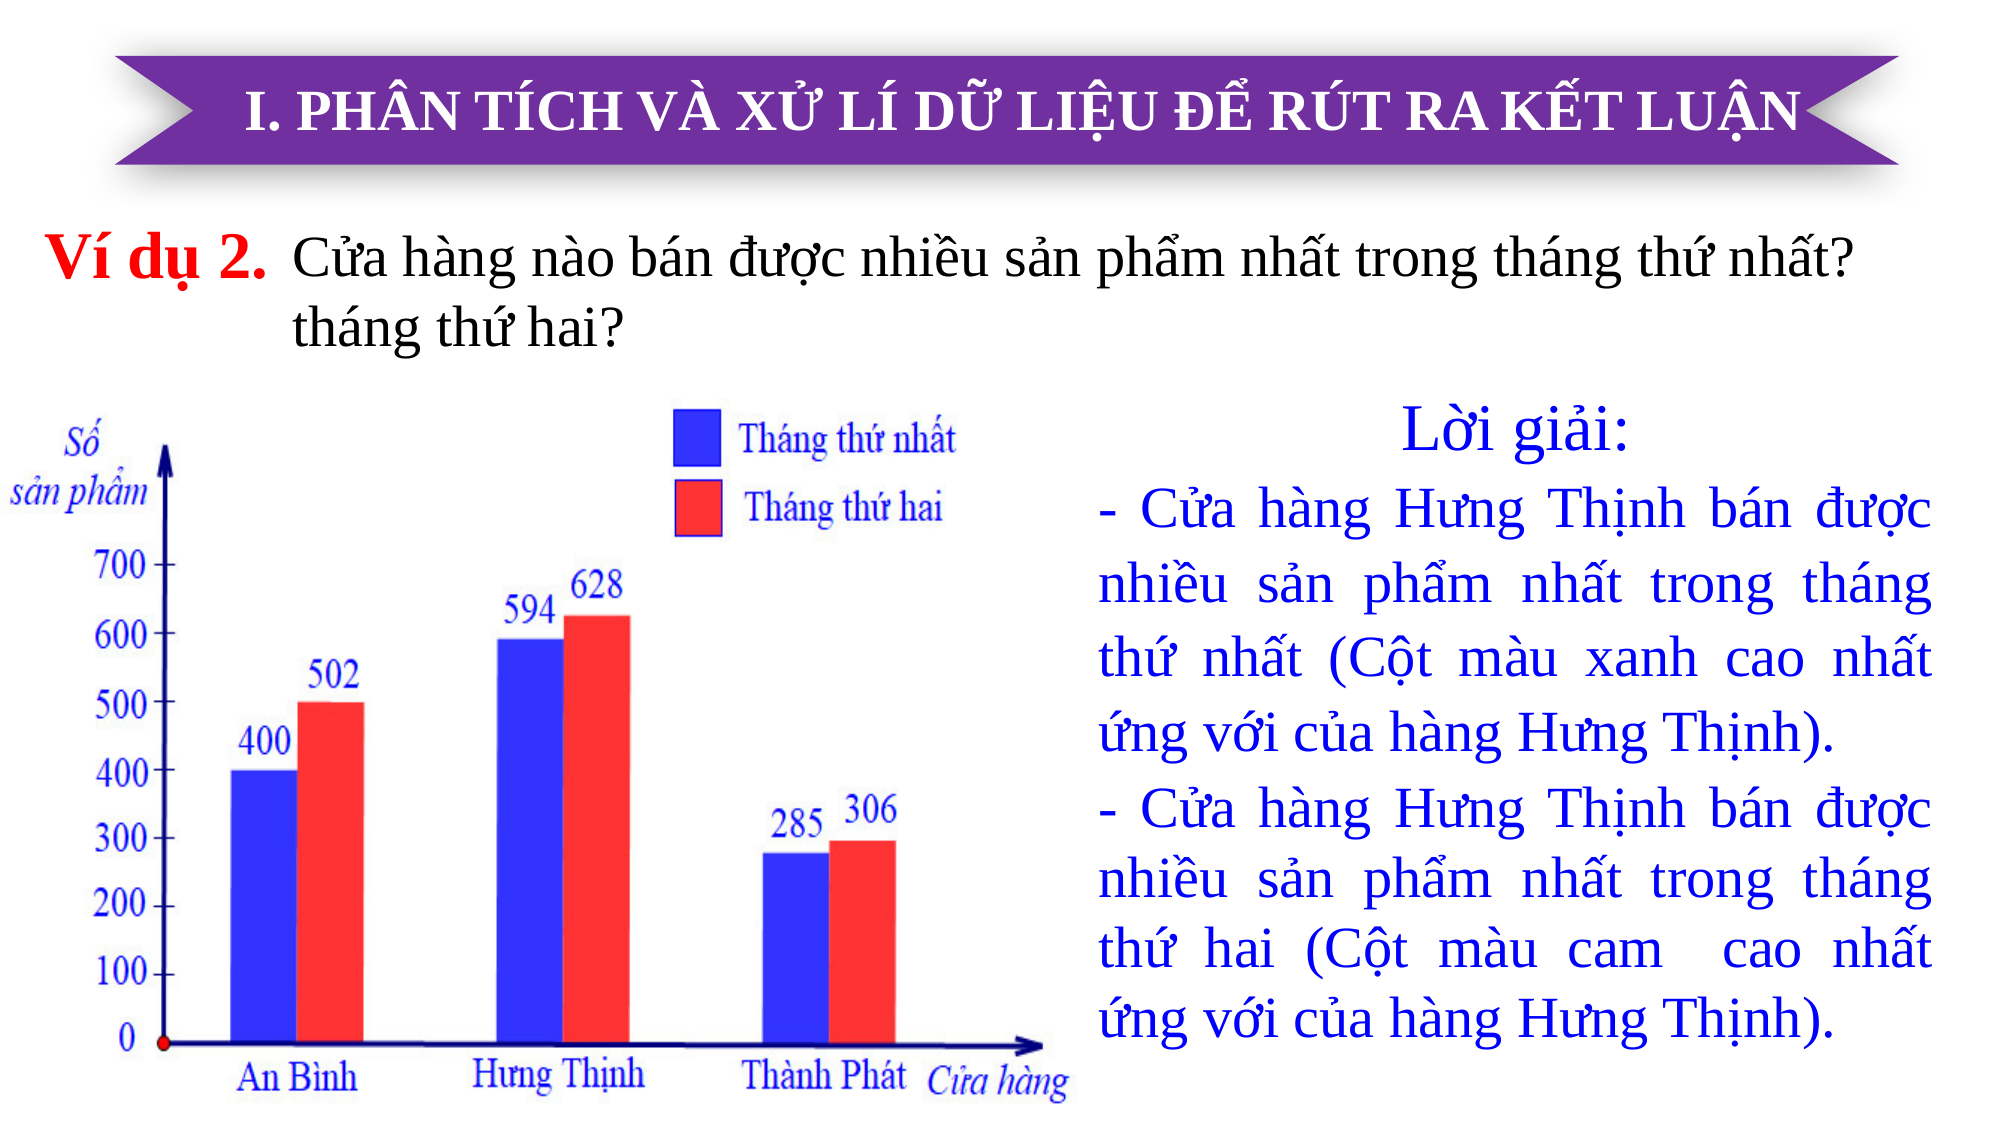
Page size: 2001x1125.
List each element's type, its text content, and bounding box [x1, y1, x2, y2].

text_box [114, 55, 1900, 165]
picture [0, 370, 1085, 1118]
text_box Cửa hàng nào bán được nhiều sản phẩm nhất trong tháng thứ nhất? tháng thứ hai? [277, 210, 1948, 366]
text_box Ví dụ 2. [29, 199, 313, 300]
text_box Lời giải: - Cửa hàng Hưng Thịnh bán được nhiều sản phẩm nhất trong tháng thứ nhất (Cột màu xanh cao nhất ứng với của hàng Hưng Thịnh). - Cửa hàng Hưng Thịnh bán được nhiều sản phẩm nhất trong tháng thứ hai (Cột màu cam cao nhất ứng với của hàng Hưng Thịnh). [1085, 376, 1948, 1057]
